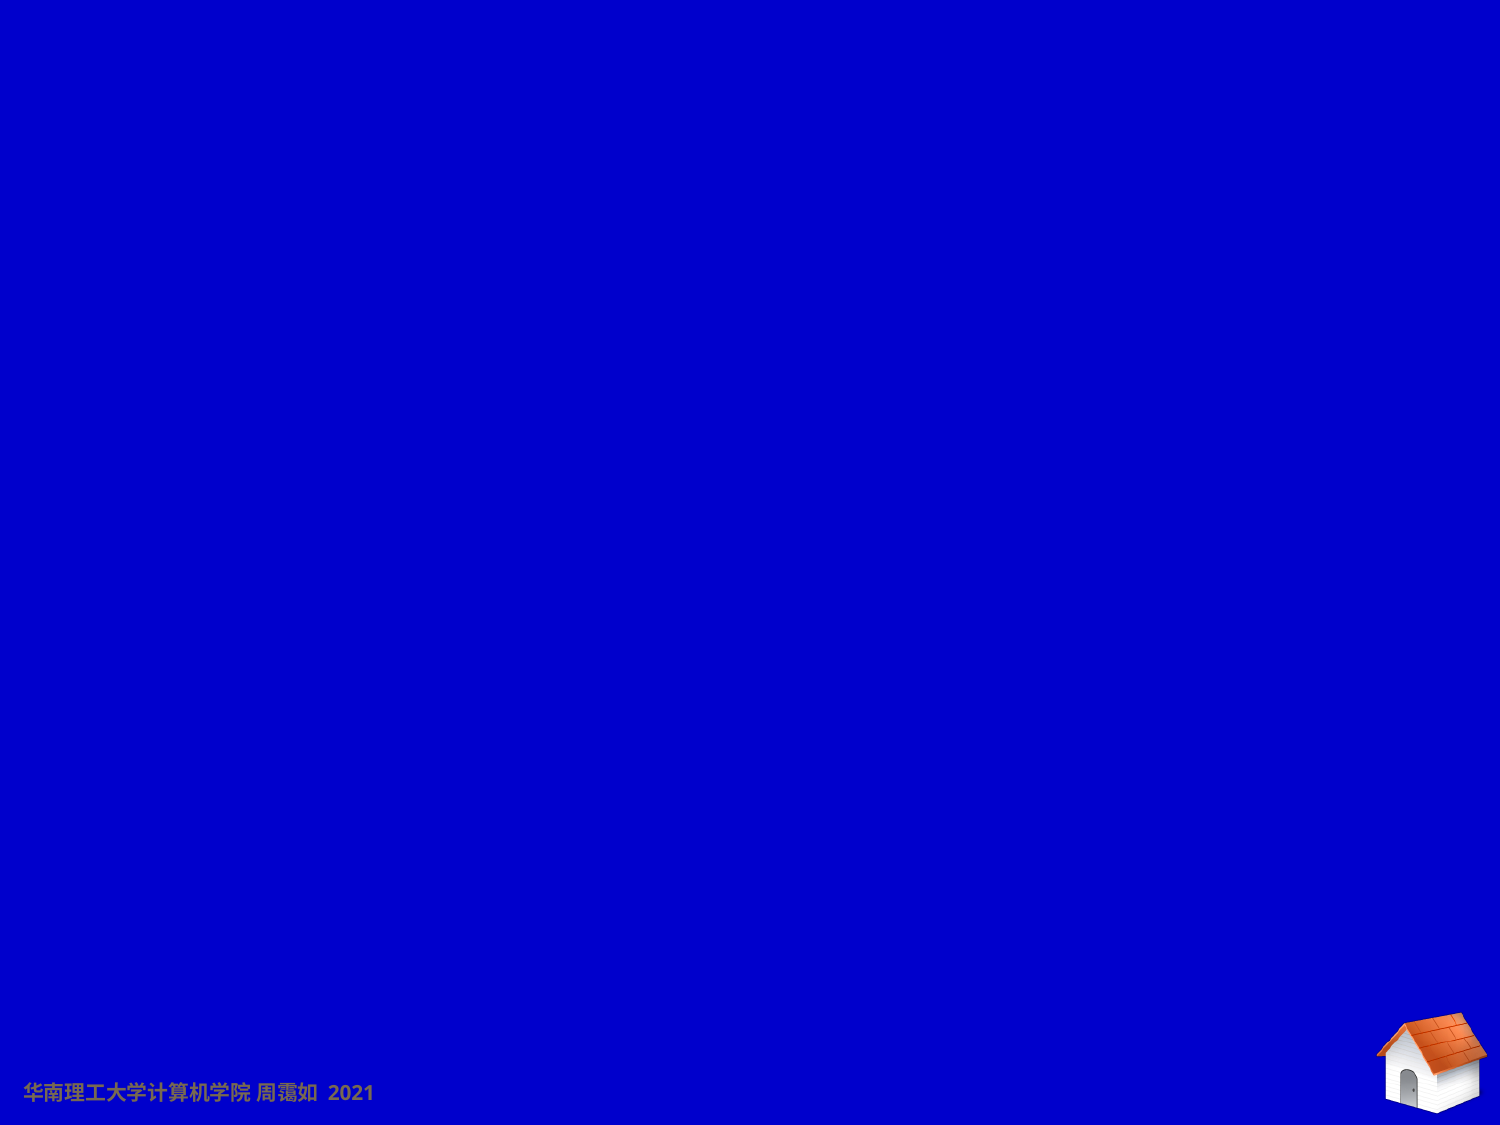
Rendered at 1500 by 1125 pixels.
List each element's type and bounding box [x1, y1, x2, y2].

picture [1374, 1000, 1488, 1125]
